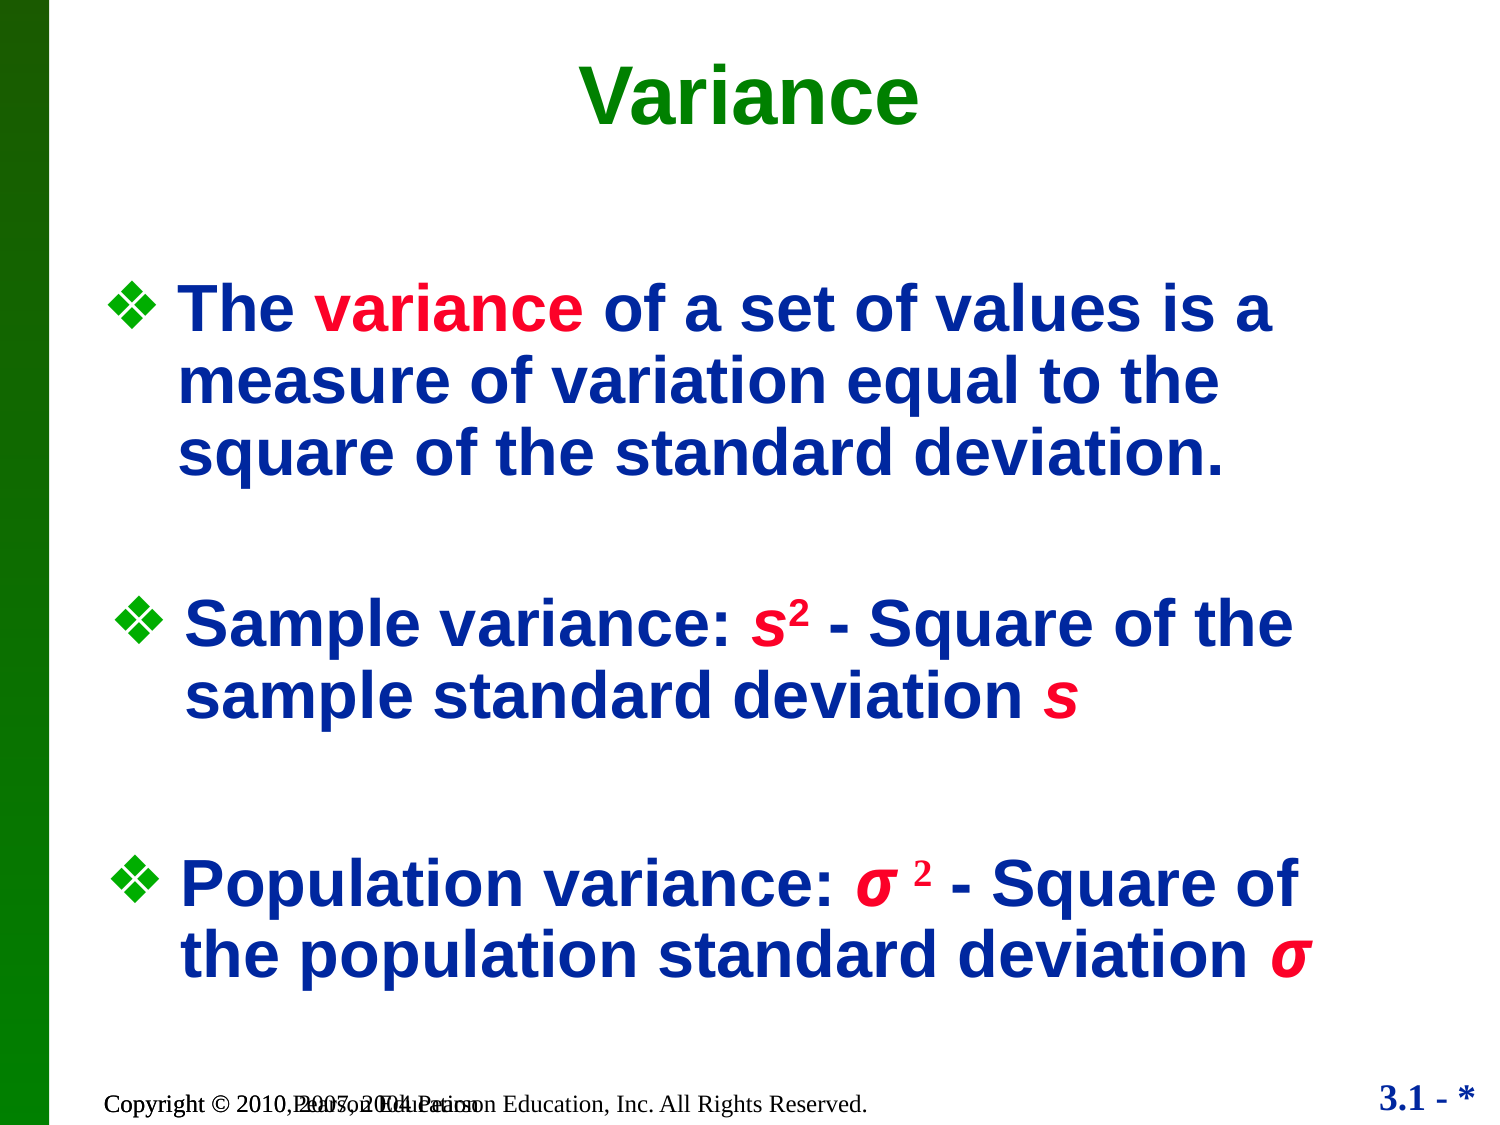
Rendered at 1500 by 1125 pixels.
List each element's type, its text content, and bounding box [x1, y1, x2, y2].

text_box The variance of a set of values is a measure of variation equal to the square of the standard deviation. [87, 266, 1388, 498]
title Variance [162, 35, 1338, 160]
text_box Sample variance: s2 - Square of the sample standard deviation s [94, 581, 1383, 741]
text_box Population variance: σ 2 - Square of the population standard deviation σ [90, 841, 1379, 1000]
text_box Copyright © 2010 Pearson Education [88, 1049, 1025, 1125]
